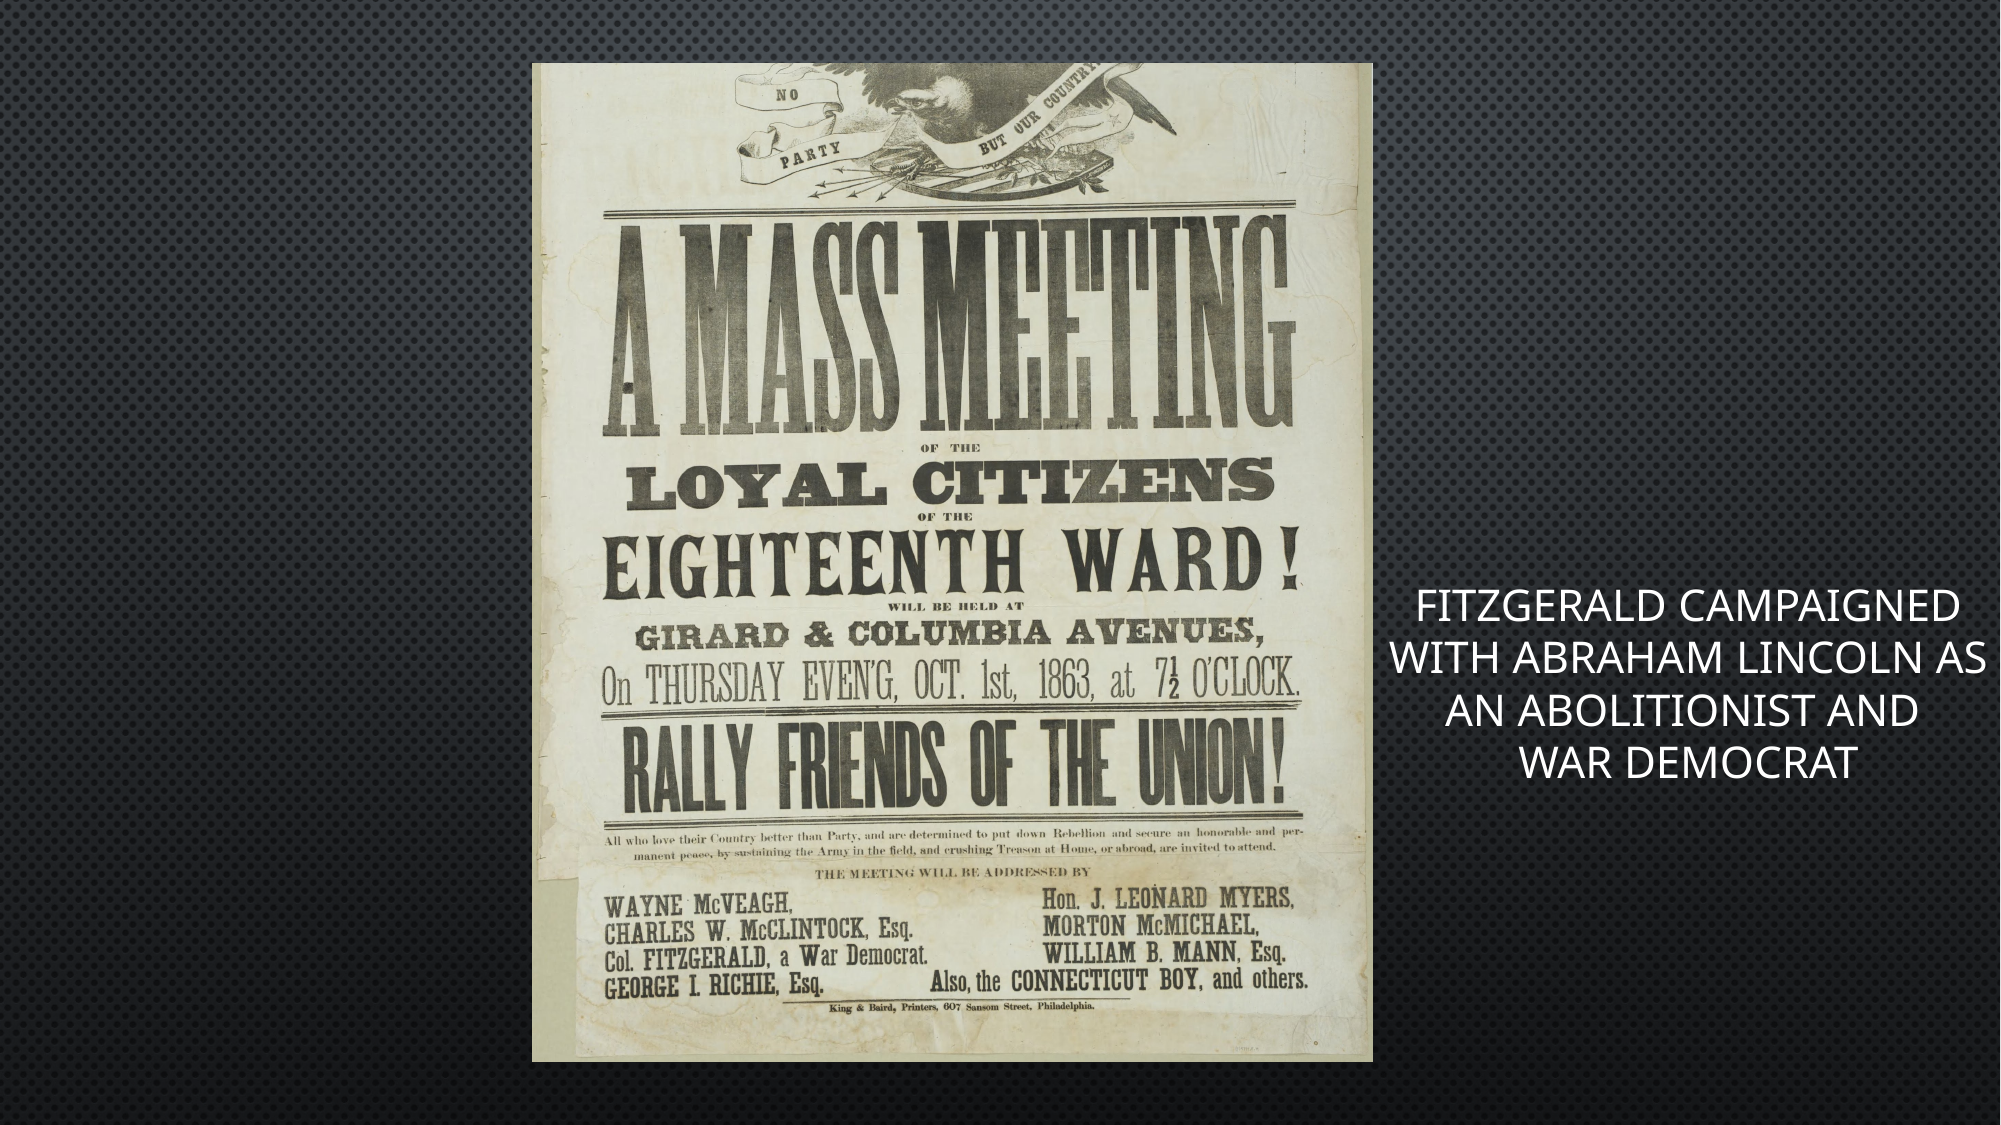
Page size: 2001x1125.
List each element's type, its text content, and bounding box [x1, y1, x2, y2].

picture [0, 0, 2001, 1125]
text_box Fitzgerald campaigned with Abraham Lincoln as An abolitionist and war democrat [1379, 562, 2000, 803]
